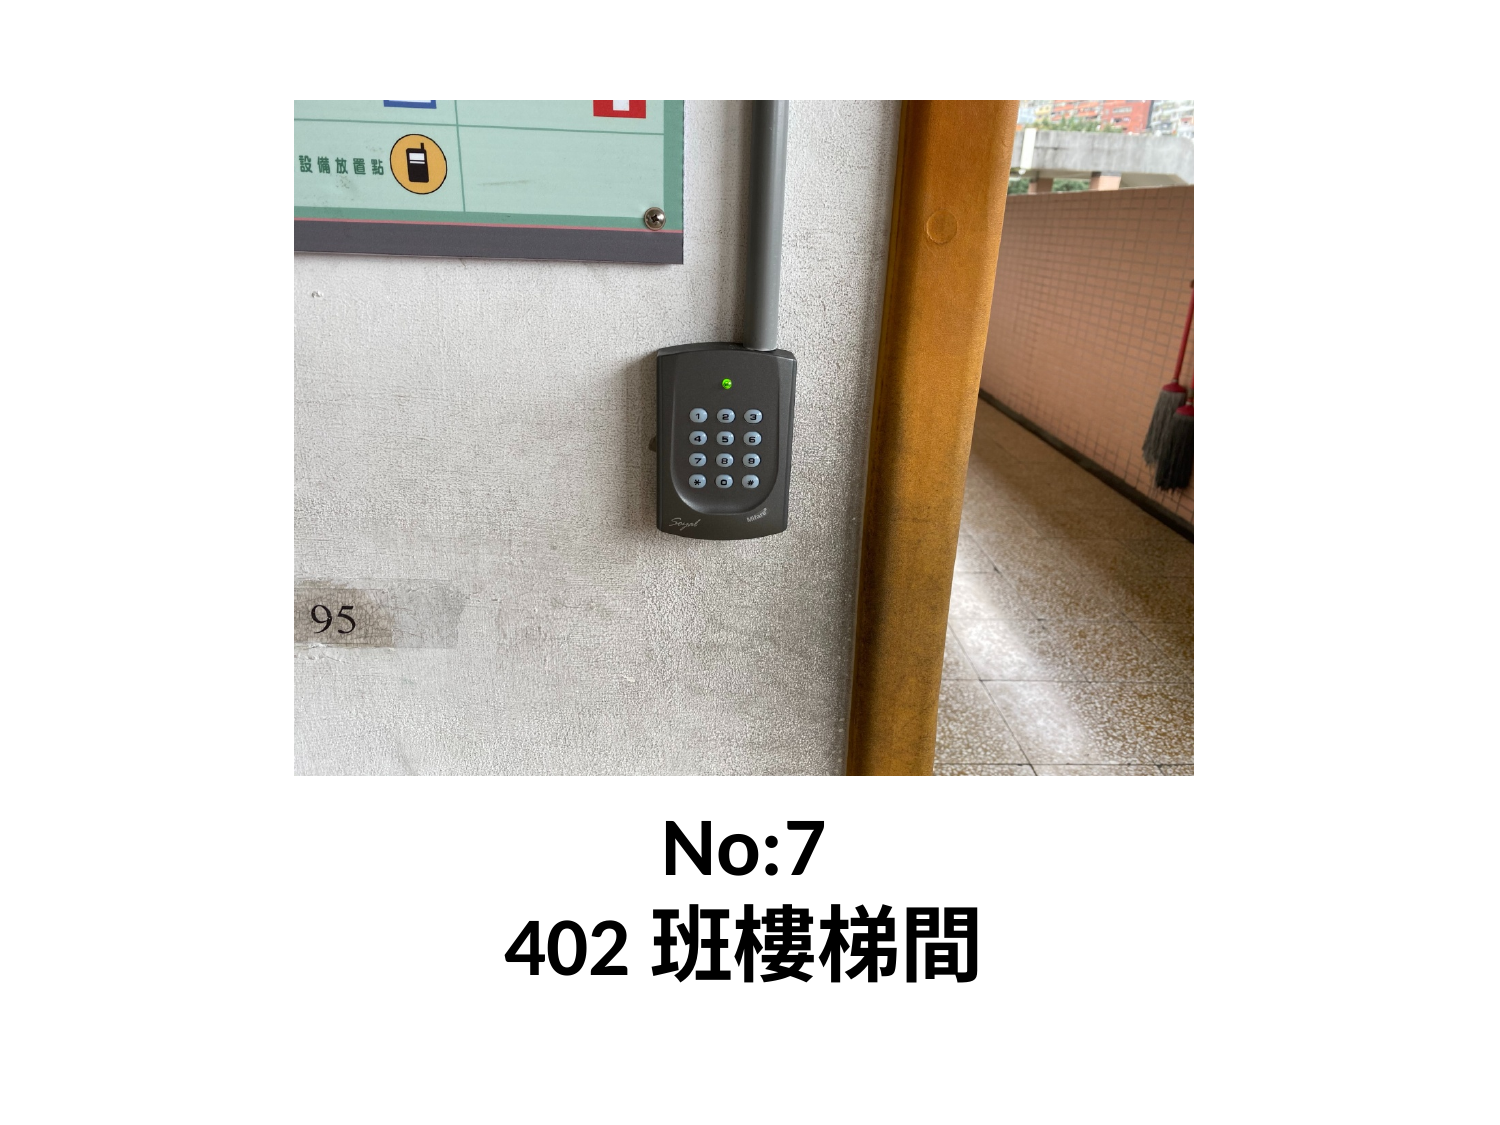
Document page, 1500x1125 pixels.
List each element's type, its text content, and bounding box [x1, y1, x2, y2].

title No:7 402班樓梯間 [294, 787, 1194, 1000]
picture [293, 100, 1195, 776]
